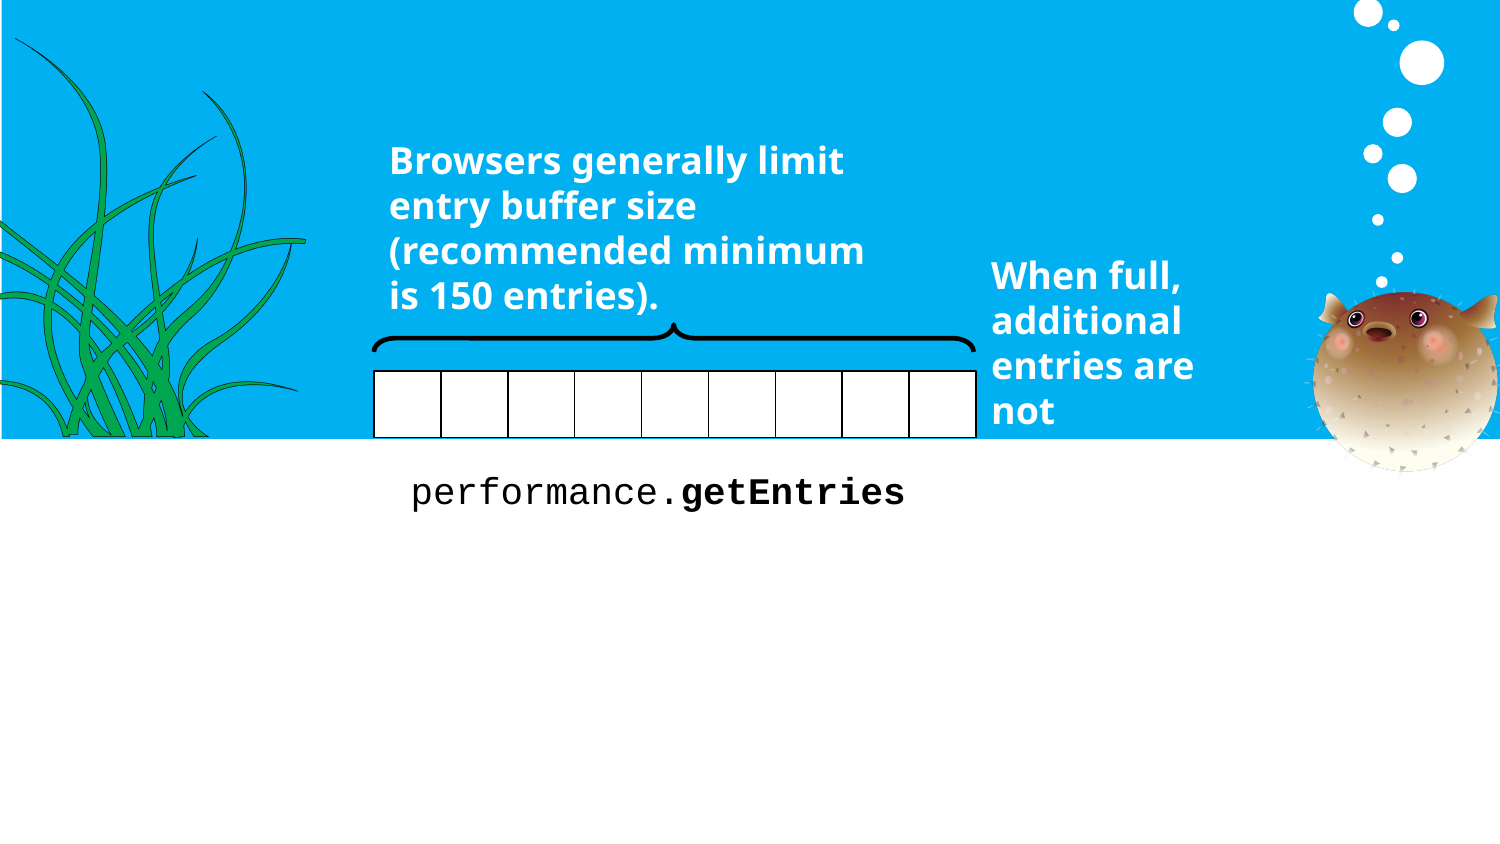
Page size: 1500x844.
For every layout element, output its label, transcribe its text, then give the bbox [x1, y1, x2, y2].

text_box [1353, 0, 1383, 27]
text_box performance.getEntries [395, 438, 1228, 534]
text_box [373, 324, 974, 352]
text_box [507, 370, 574, 438]
text_box [1391, 252, 1404, 264]
text_box [1387, 163, 1417, 194]
text_box [373, 370, 440, 438]
picture [0, 38, 304, 438]
text_box Browsers generally limit entry buffer size (recommended minimum is 150 entries). [373, 122, 904, 238]
text_box [1382, 107, 1412, 137]
text_box [1, 0, 1500, 439]
text_box When full, additional entries are not recorded. [976, 237, 1257, 530]
text_box [1387, 19, 1400, 32]
text_box [1363, 144, 1383, 164]
text_box [708, 370, 775, 438]
text_box [440, 370, 507, 438]
text_box [574, 370, 641, 438]
picture [1302, 292, 1500, 480]
text_box [1372, 214, 1384, 226]
text_box [842, 370, 909, 438]
text_box [775, 370, 842, 438]
text_box [1375, 276, 1388, 286]
text_box [641, 370, 708, 438]
text_box [1399, 40, 1445, 86]
text_box [909, 370, 976, 438]
